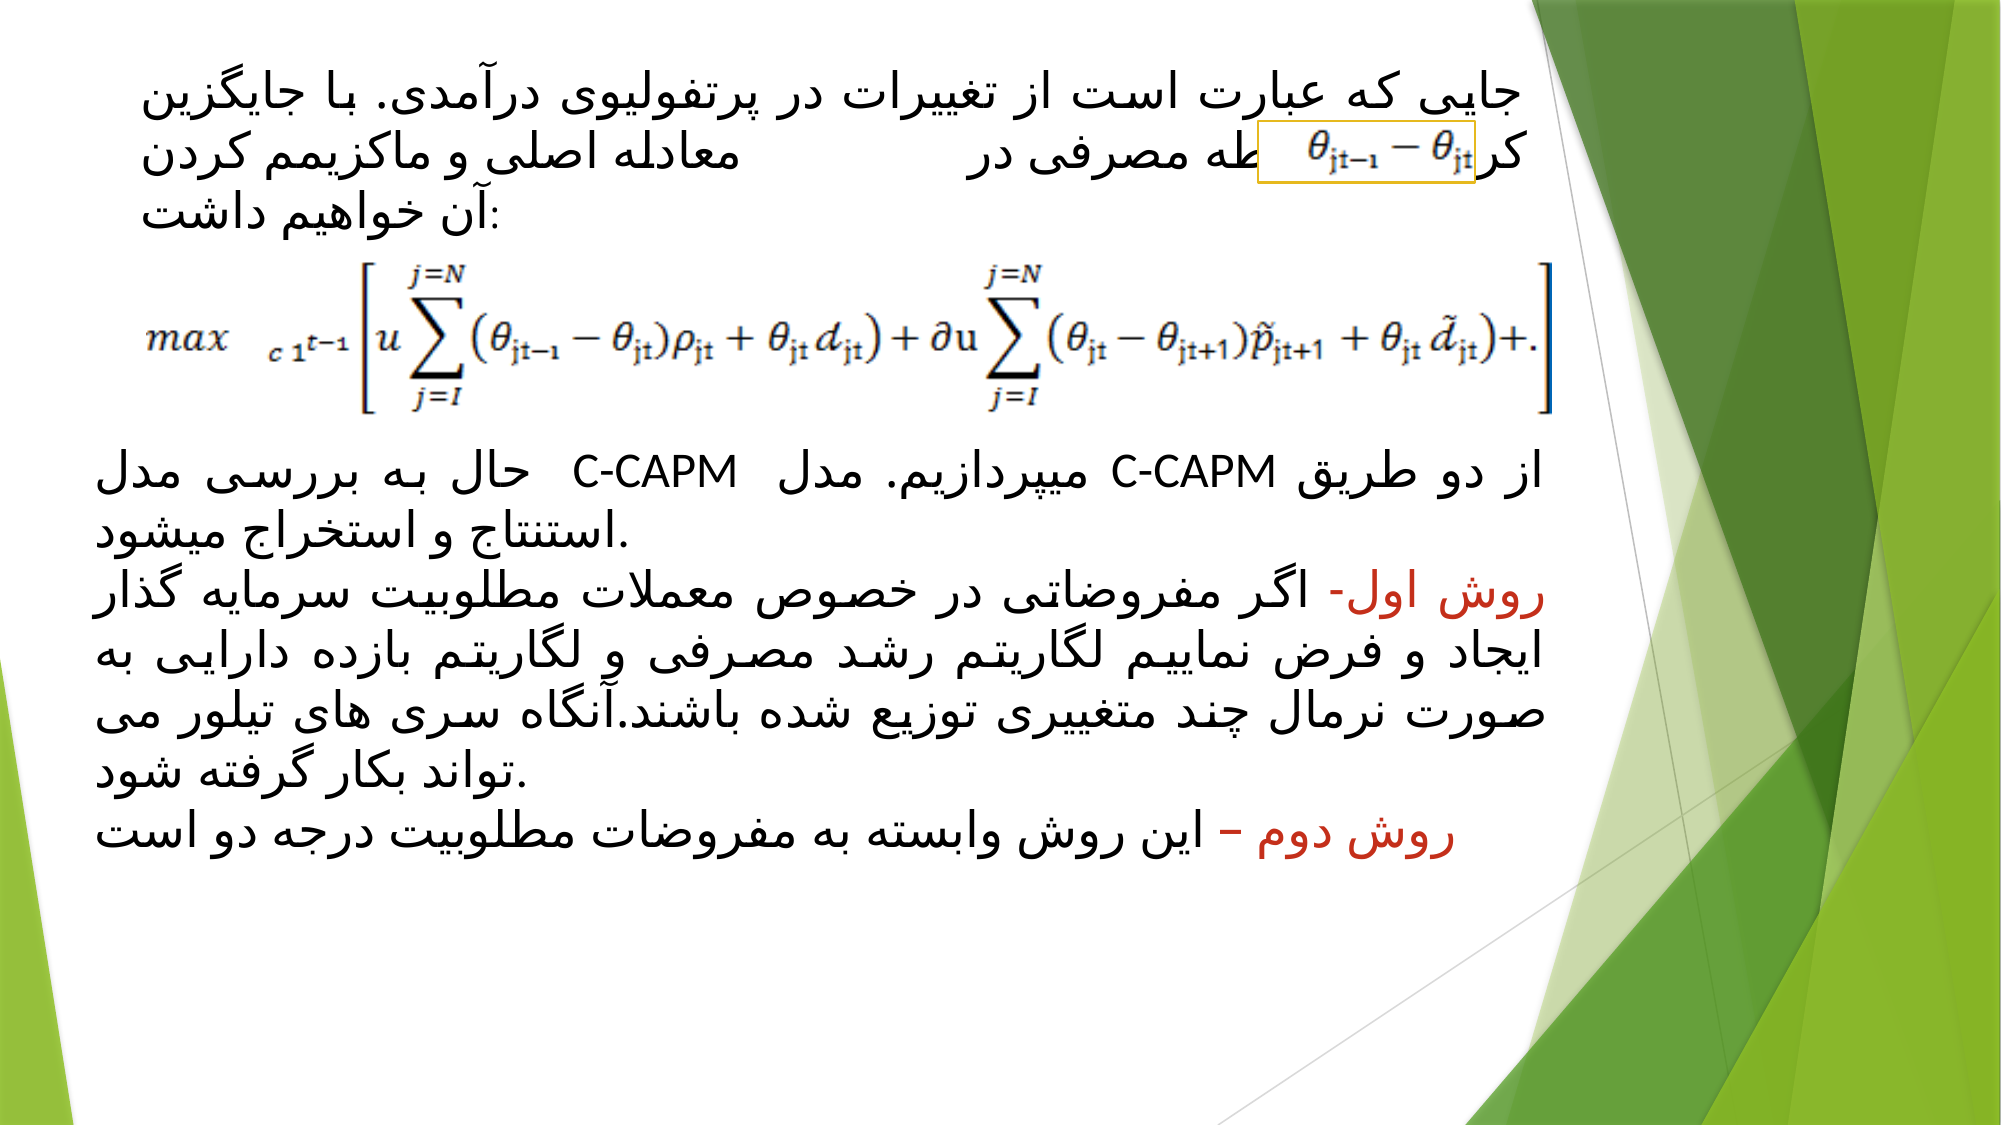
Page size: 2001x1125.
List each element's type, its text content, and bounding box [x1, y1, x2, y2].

picture [1258, 121, 1475, 182]
text_box جایی که عبارت است از تغییرات در پرتفولیوی درآمدی. با جایگزین کردن این رابطه مصرفی در معادله اصلی و ماکزیمم کردن آن خواهیم داشت: [125, 51, 1543, 188]
picture [145, 258, 1553, 421]
text_box حال به بررسی مدل C-CAPM میپردازیم. مدل C-CAPM از دو طریق استنتاج و استخراج میشود. روش اول- اگر مفروضاتی در خصوص معملات مطلوبیت سرمایه گذار ایجاد و فرض نماییم لگاریتم رشد مصرفی و لگاریتم بازده دارایی به صورت نرمال چند متغییری توزیع شده باشند.آنگاه سری های تیلور می تواند بکار گرفته شود. روش دوم – این روش وابسته به مفروضات مطلوبیت درجه دو است [79, 488, 1567, 807]
